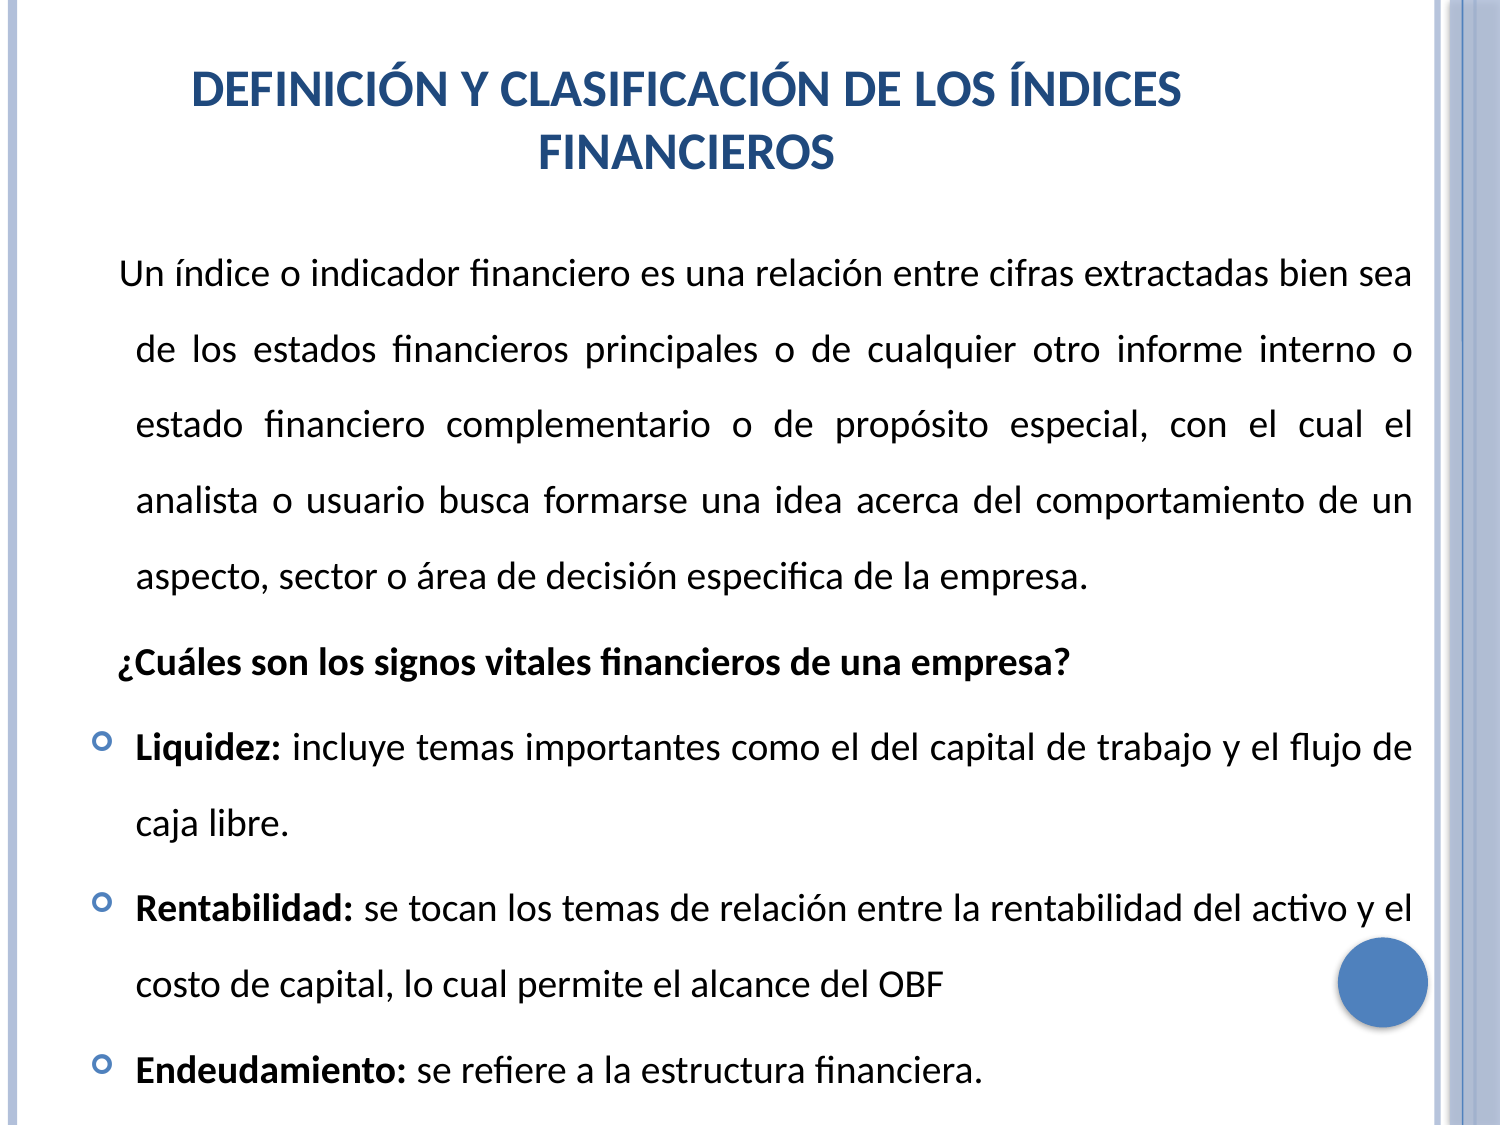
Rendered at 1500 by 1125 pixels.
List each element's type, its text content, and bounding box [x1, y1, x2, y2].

list Un índice o indicador financiero es una relación entre cifras extractadas bien sea de los estados financieros principales o de cualquier otro informe interno o estado financiero complementario o de propósito especial, con el cual el analista o usuario busca formarse una idea acerca del comportamiento de un aspecto, sector o área de decisión especifica de la empresa. ¿Cuáles son los signos vitales financieros de una empresa? Liquidez: incluye temas importantes como el del capital de trabajo y el flujo de caja libre. Rentabilidad: se tocan los temas de relación entre la rentabilidad del activo y el costo de capital, lo cual permite el alcance del OBF Endeudamiento: se refiere a la estructura financiera. [75, 210, 1430, 1102]
title DEFINICIÓN Y CLASIFICACIÓN DE LOS ÍNDICES FINANCIEROS [75, 45, 1300, 210]
